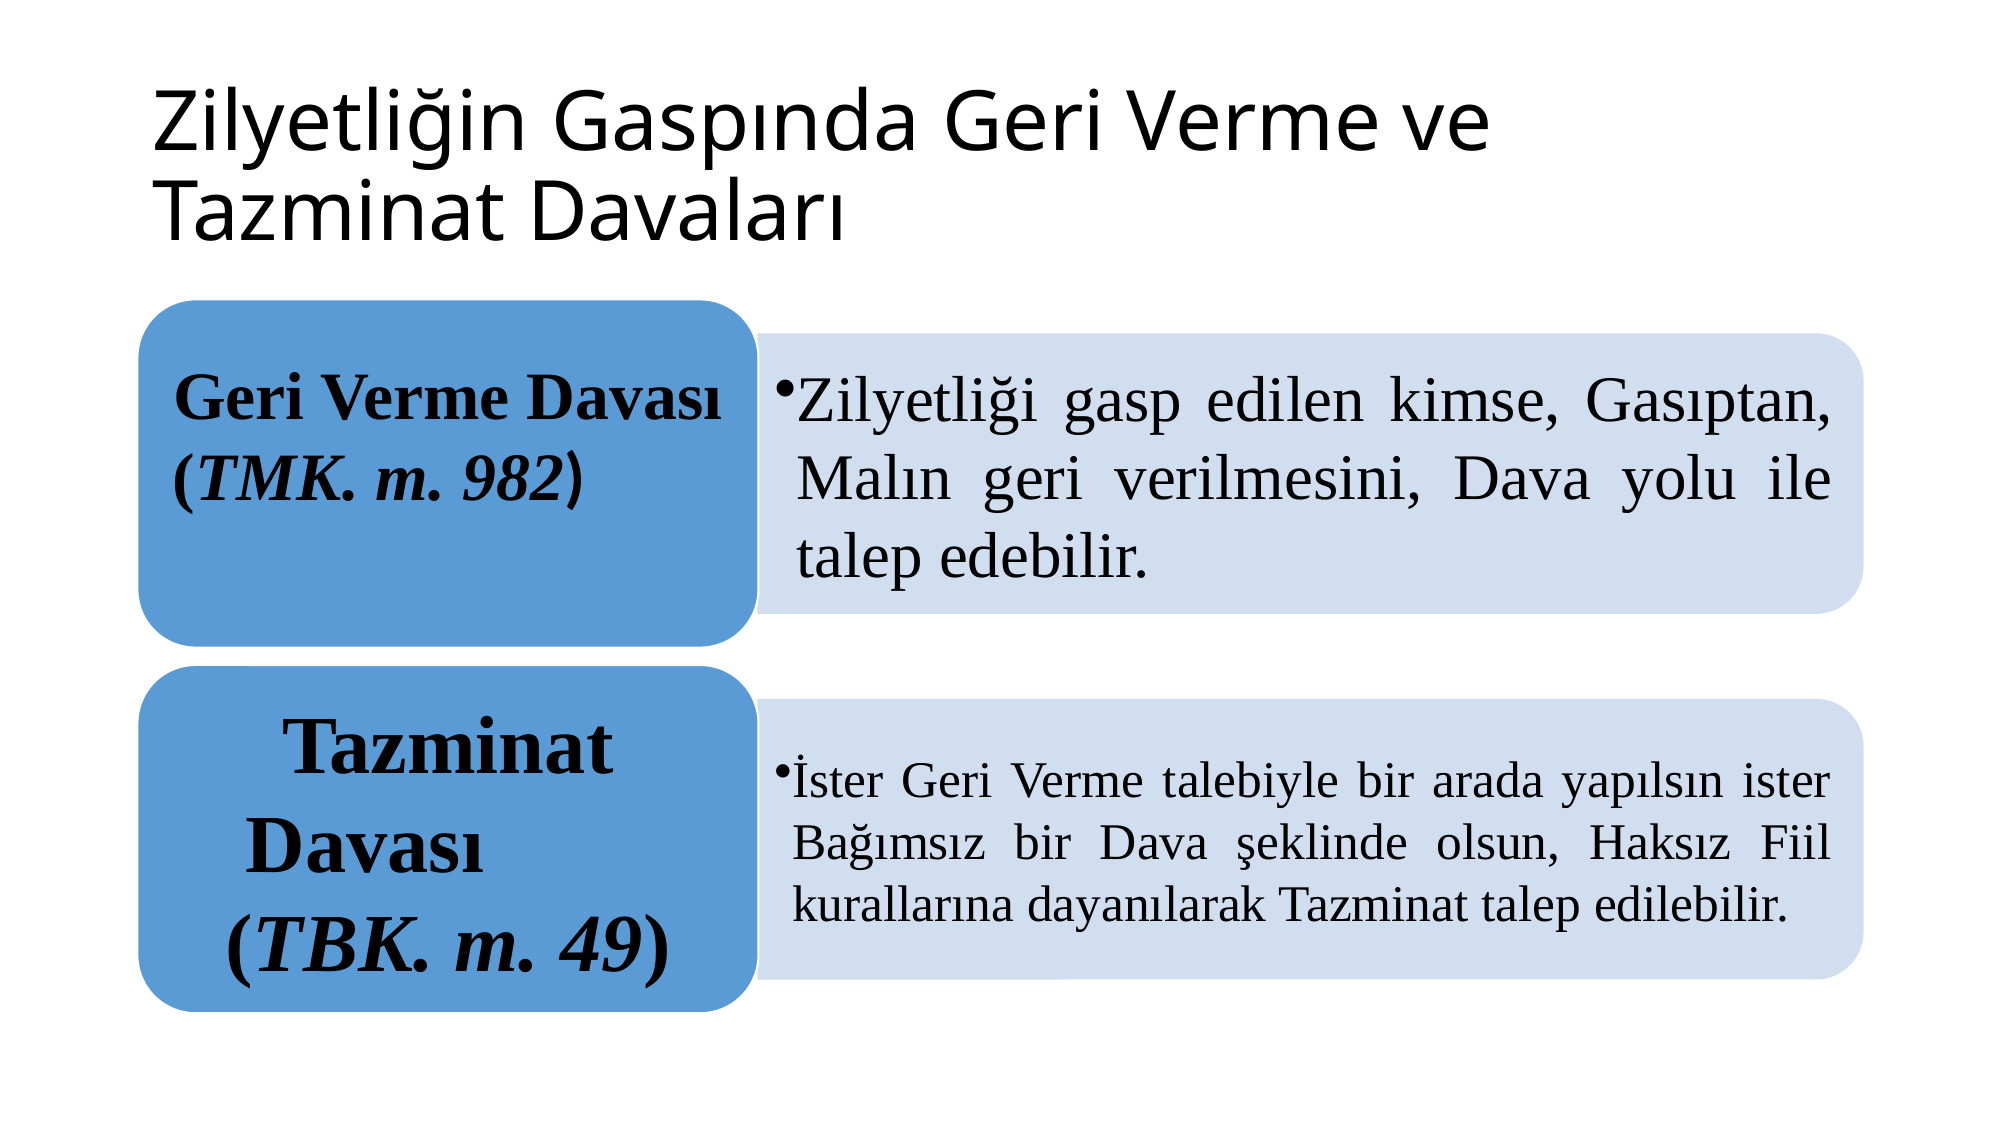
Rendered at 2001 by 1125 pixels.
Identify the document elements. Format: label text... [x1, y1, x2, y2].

title Zilyetliğin Gaspında Geri Verme ve Tazminat Davaları [137, 59, 1863, 278]
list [137, 299, 1863, 1014]
